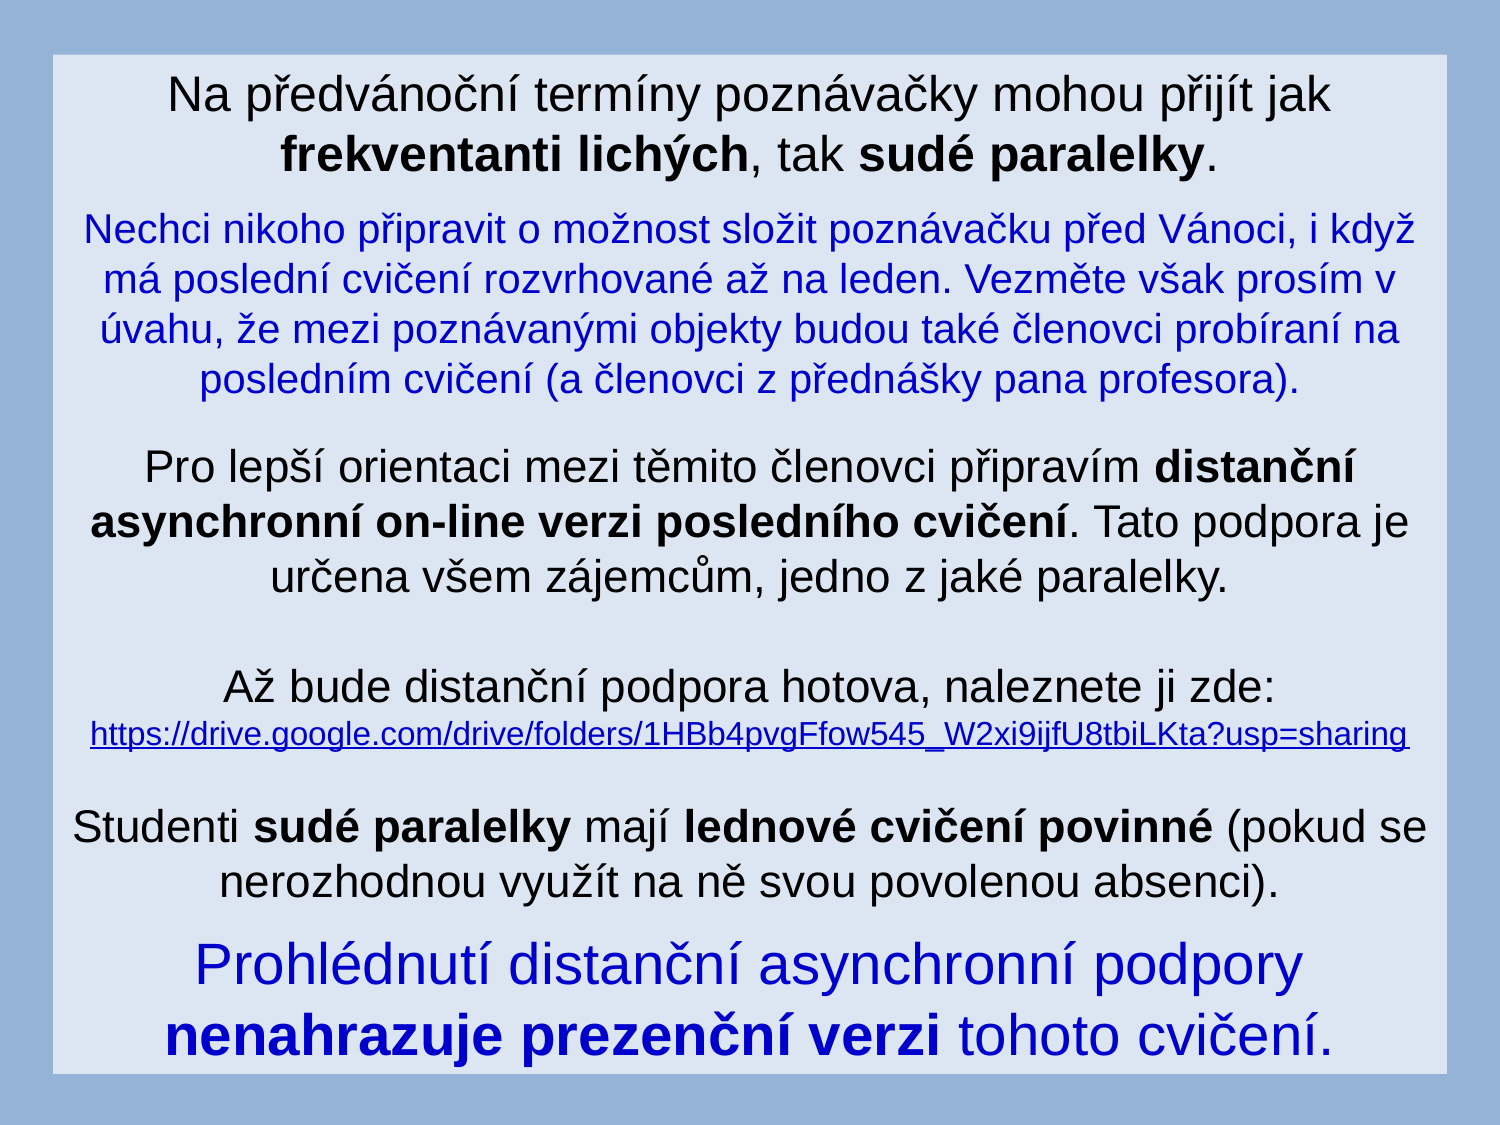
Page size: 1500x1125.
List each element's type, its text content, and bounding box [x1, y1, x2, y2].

text_box Na předvánoční termíny poznávačky mohou přijít jak frekventanti lichých, tak sudé paralelky. Nechci nikoho připravit o možnost složit poznávačku před Vánoci, i když má poslední cvičení rozvrhované až na leden. Vezměte však prosím v úvahu, že mezi poznávanými objekty budou také členovci probíraní na posledním cvičení (a členovci z přednášky pana profesora). Pro lepší orientaci mezi těmito členovci připravím distanční asynchronní on-line verzi posledního cvičení. Tato podpora je určena všem zájemcům, jedno z jaké paralelky. Až bude distanční podpora hotova, naleznete ji zde: https://drive.google.com/drive/folders/1HBb4pvgFfow545_W2xi9ijfU8tbiLKta?usp=sharing Studenti sudé paralelky mají lednové cvičení povinné (pokud se nerozhodnou využít na ně svou povolenou absenci). Prohlédnutí distanční asynchronní podpory nenahrazuje prezenční verzi tohoto cvičení. [53, 54, 1447, 1074]
